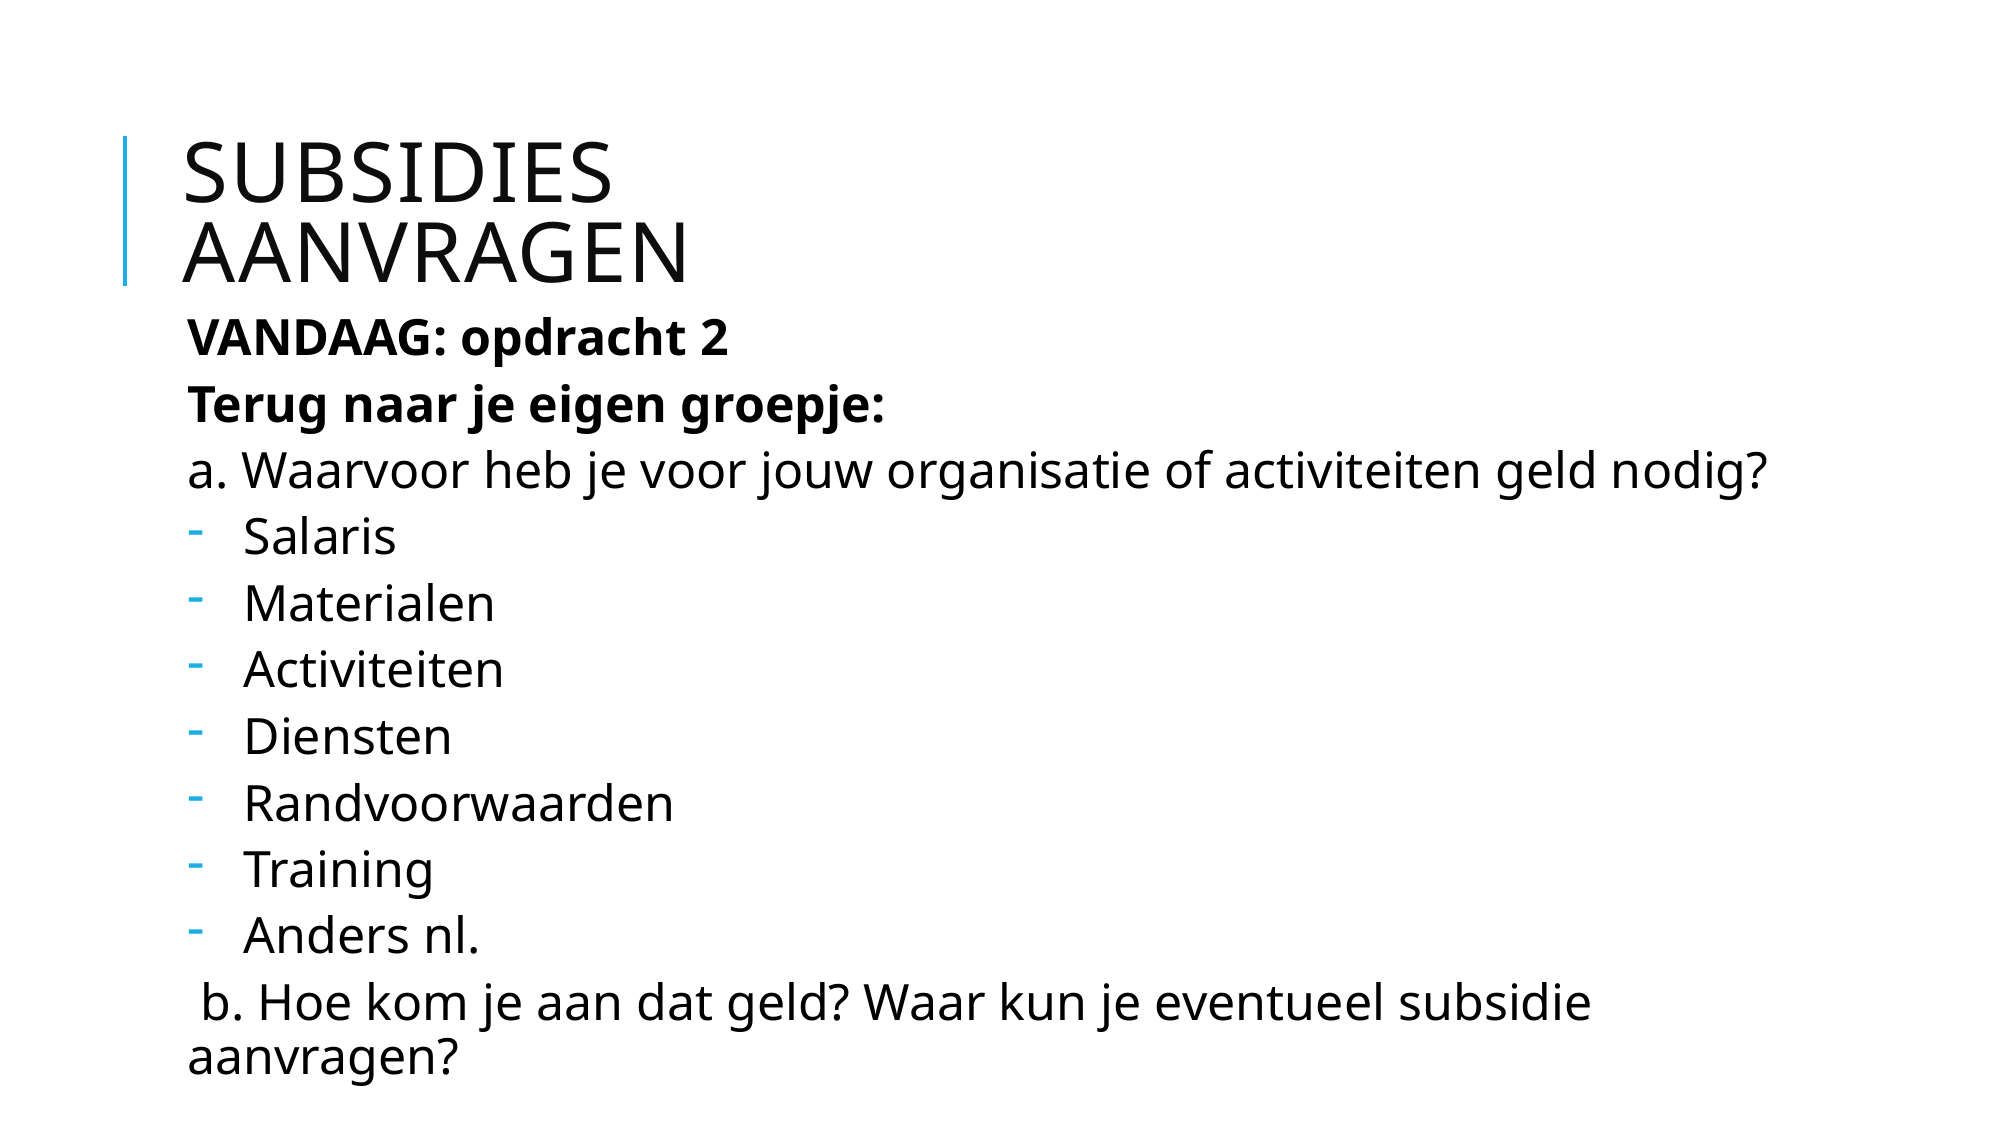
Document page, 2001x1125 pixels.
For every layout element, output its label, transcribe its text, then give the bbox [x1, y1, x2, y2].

text_box Subsidies aanvragen [168, 95, 1074, 342]
text_box VANDAAG: opdracht 2 Terug naar je eigen groepje: a. Waarvoor heb je voor jouw organisatie of activiteiten geld nodig? Salaris Materialen Activiteiten Diensten Randvoorwaarden Training Anders nl. b. Hoe kom je aan dat geld? Waar kun je eventueel subsidie aanvragen? [179, 304, 1853, 950]
